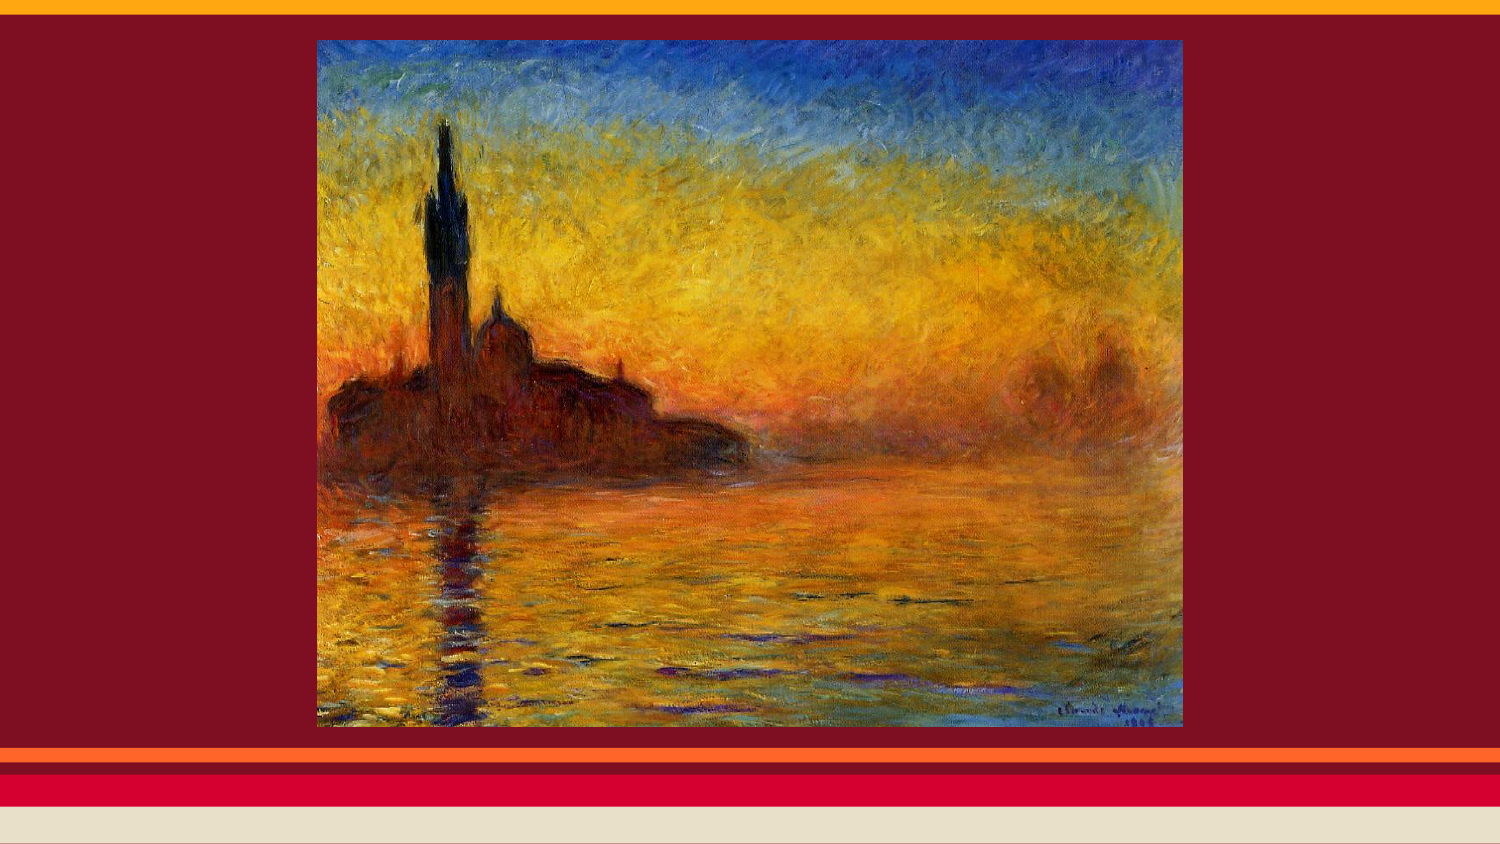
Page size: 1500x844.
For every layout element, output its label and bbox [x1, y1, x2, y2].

picture [316, 40, 1183, 727]
